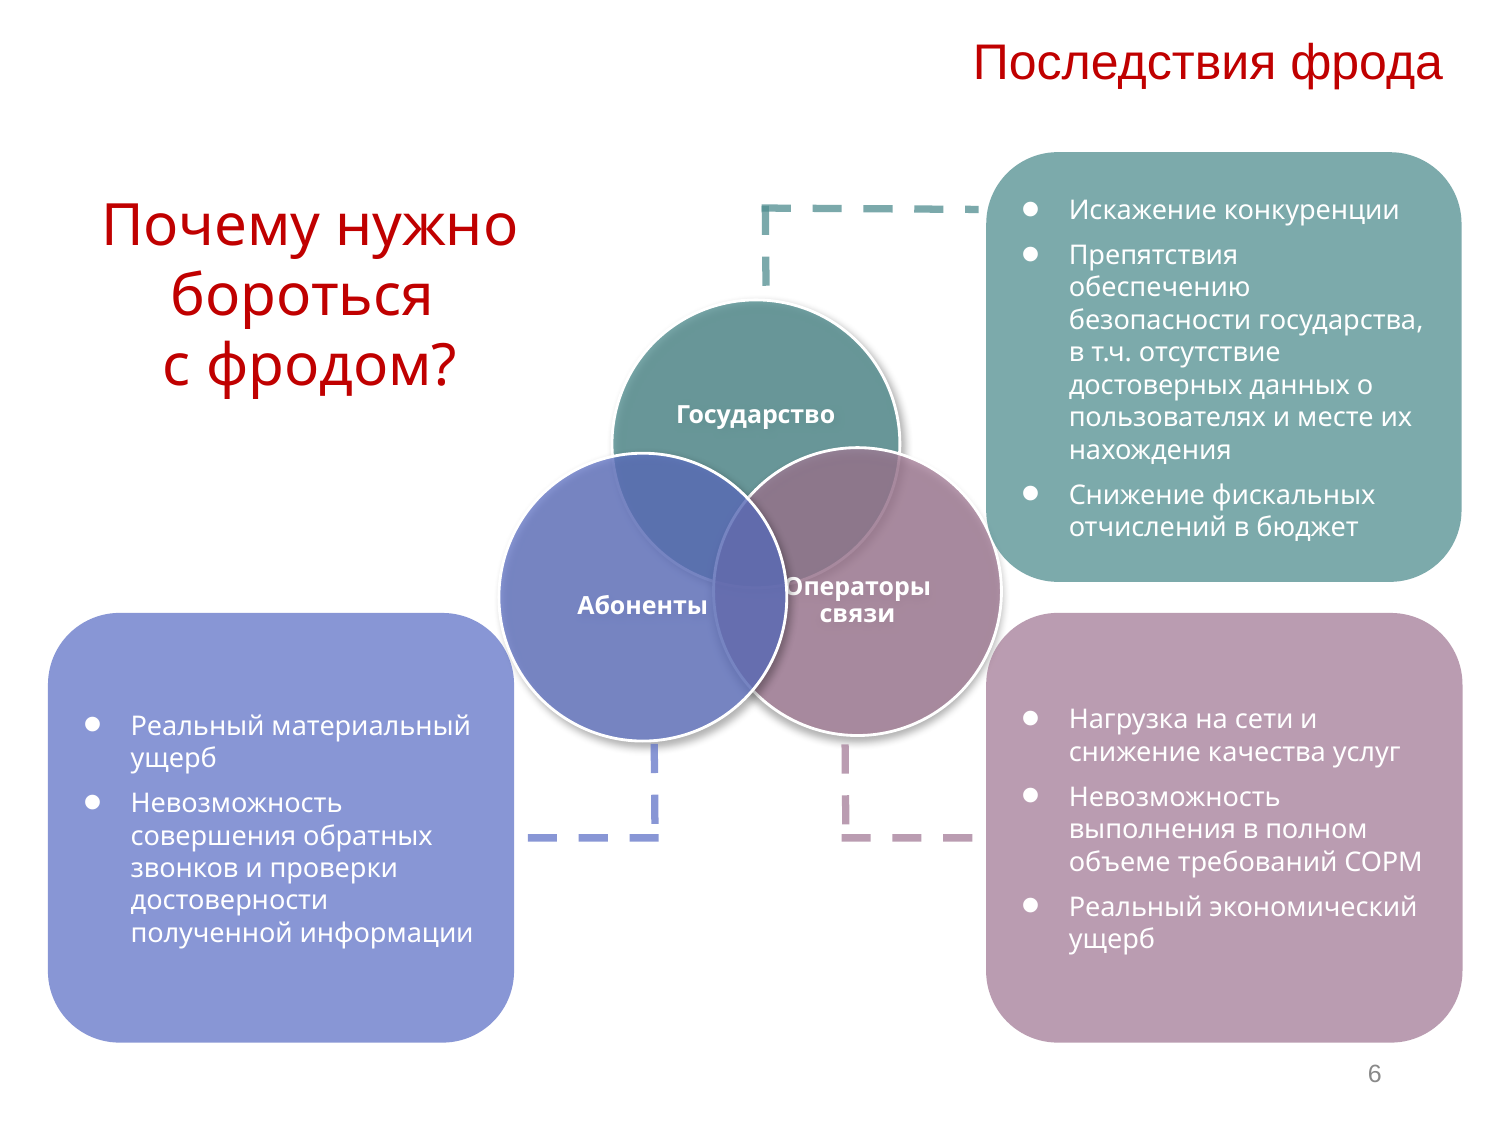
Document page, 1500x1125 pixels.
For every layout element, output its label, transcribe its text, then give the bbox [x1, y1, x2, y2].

text_box Искажение конкуренции Препятствия обеспечению безопасности государства, в т.ч. отсутствие достоверных данных о пользователях и месте их нахождения Снижение фискальных отчислений в бюджет [984, 150, 1463, 584]
text_box Реальный материальный ущерб Невозможность совершения обратных звонков и проверки достоверности полученной информации [46, 611, 516, 1045]
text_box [376, 299, 1125, 780]
slide_number 6 [1321, 1044, 1397, 1103]
text_box Последствия фрода [222, 21, 1459, 97]
text_box Нагрузка на сети и снижение качества услуг Невозможность выполнения в полном объеме требований СОРМ Реальный экономический ущерб [984, 611, 1464, 1045]
text_box Почему нужно бороться с фродом? [17, 126, 603, 458]
